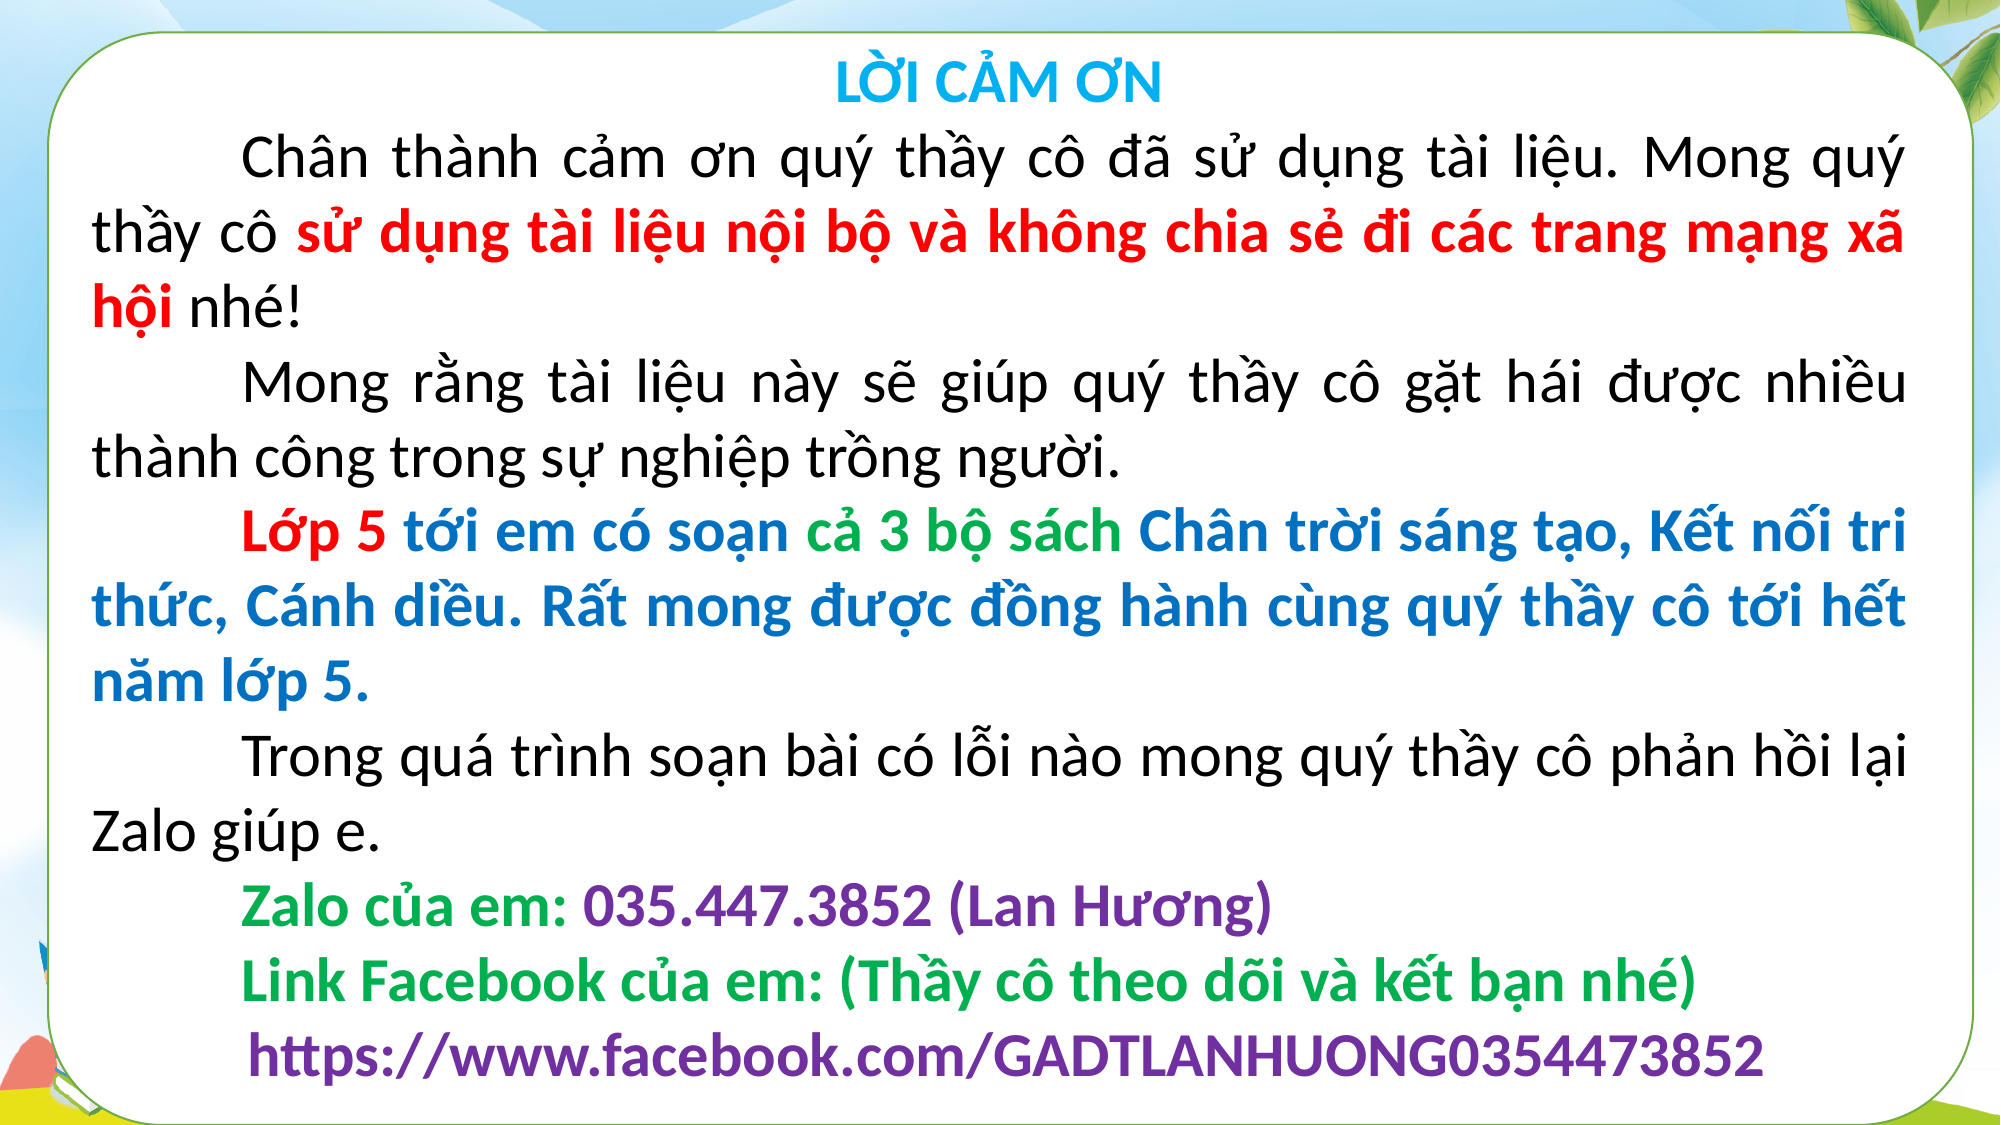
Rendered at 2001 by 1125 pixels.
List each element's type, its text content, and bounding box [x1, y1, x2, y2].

picture [0, 0, 2000, 1125]
text_box [1924, 51, 1975, 1106]
text_box [47, 70, 76, 1088]
text_box LỜI CẢM ƠN Chân thành cảm ơn quý thầy cô đã sử dụng tài liệu. Mong quý thầy cô sử dụng tài liệu nội bộ và không chia sẻ đi các trang mạng xã hội nhé! Mong rằng tài liệu này sẽ giúp quý thầy cô gặt hái được nhiều thành công trong sự nghiệp trồng người. Lớp 5 tới em có soạn cả 3 bộ sách Chân trời sáng tạo, Kết nối tri thức, Cánh diều. Rất mong được đồng hành cùng quý thầy cô tới hết năm lớp 5. Trong quá trình soạn bài có lỗi nào mong quý thầy cô phản hồi lại Zalo giúp e. Zalo của em: 035.447.3852 (Lan Hương) Link Facebook của em: (Thầy cô theo dõi và kết bạn nhé) https://www.facebook.com/GADTLANHUONG0354473852 [76, 32, 1924, 1125]
